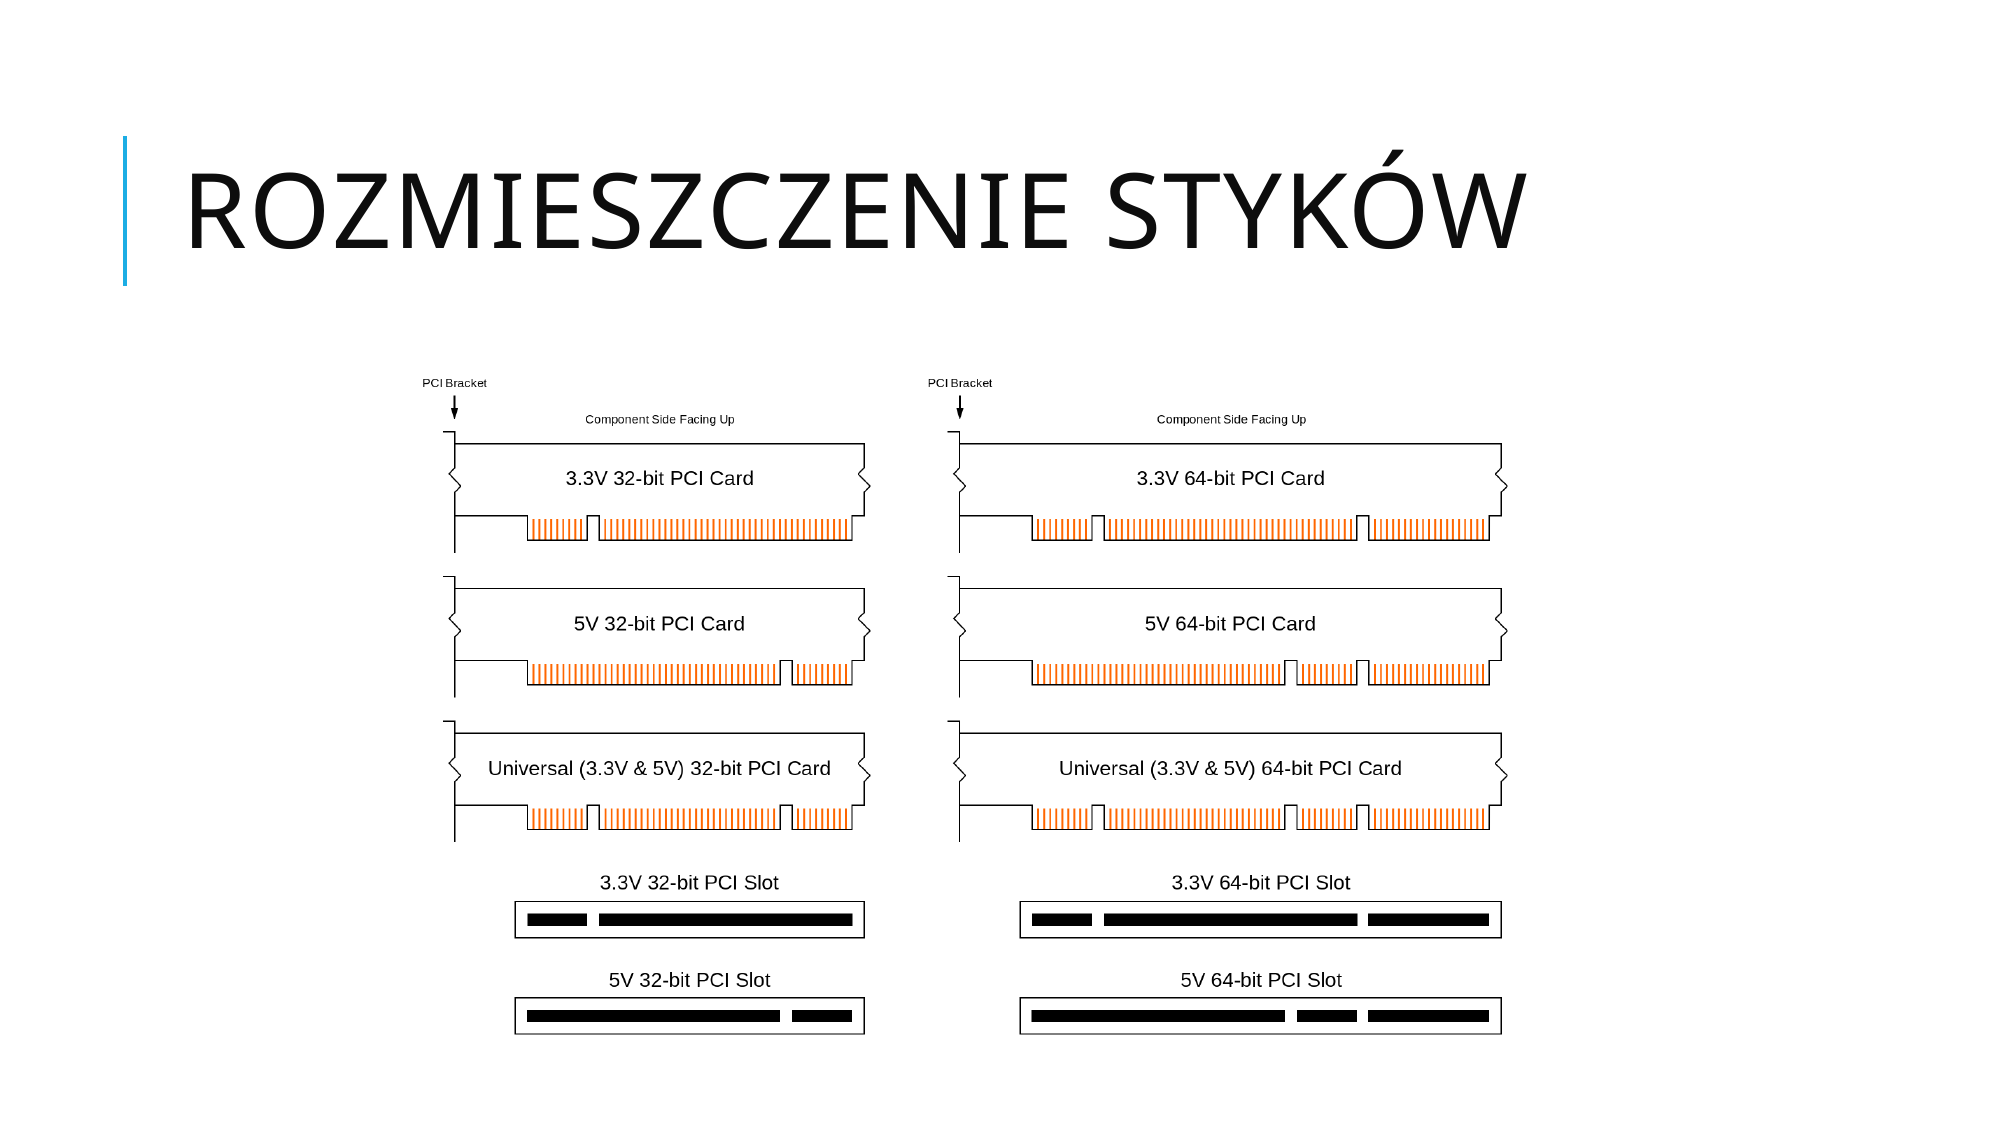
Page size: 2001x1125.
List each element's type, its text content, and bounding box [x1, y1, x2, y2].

title Rozmieszczenie styków [168, 96, 1763, 342]
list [422, 374, 1509, 1036]
